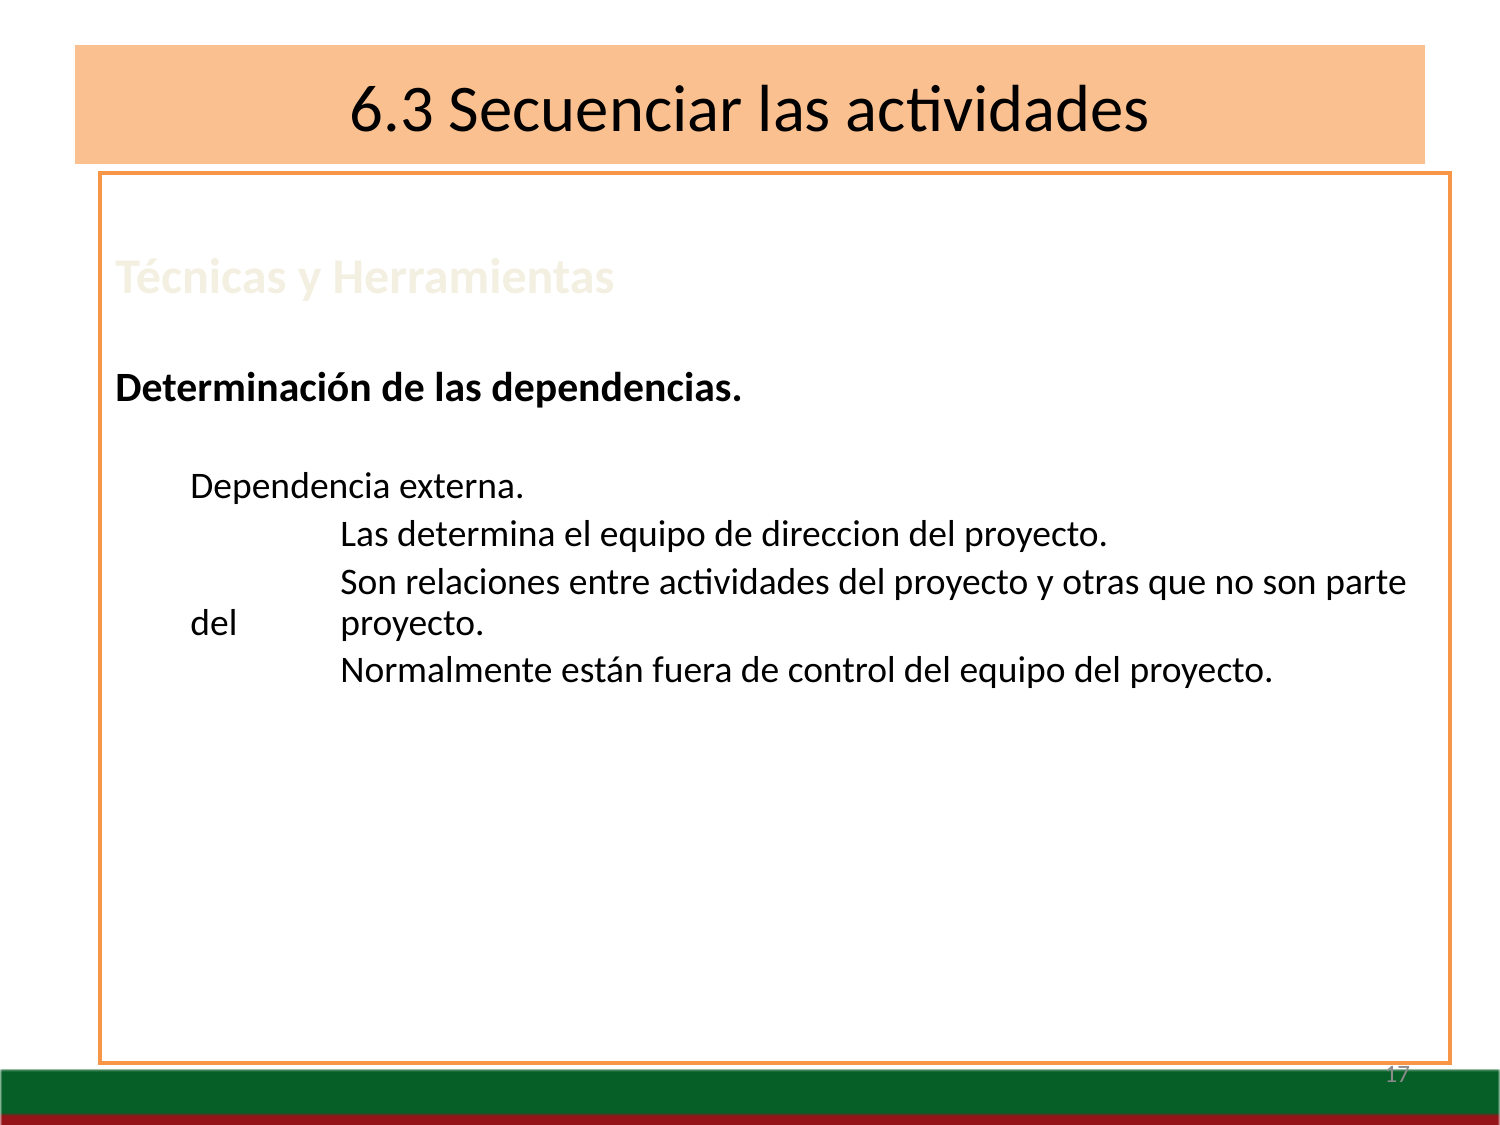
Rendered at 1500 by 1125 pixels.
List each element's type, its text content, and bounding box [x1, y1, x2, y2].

picture [0, 0, 1500, 1125]
title 6.3 Secuenciar las actividades [74, 44, 1426, 165]
list Técnicas y Herramientas Determinación de las dependencias. Dependencia externa. Las determina el equipo de direccion del proyecto. Son relaciones entre actividades del proyecto y otras que no son parte del proyecto. Normalmente están fuera de control del equipo del proyecto. [98, 171, 1452, 1065]
slide_number 17 [1074, 1042, 1425, 1103]
